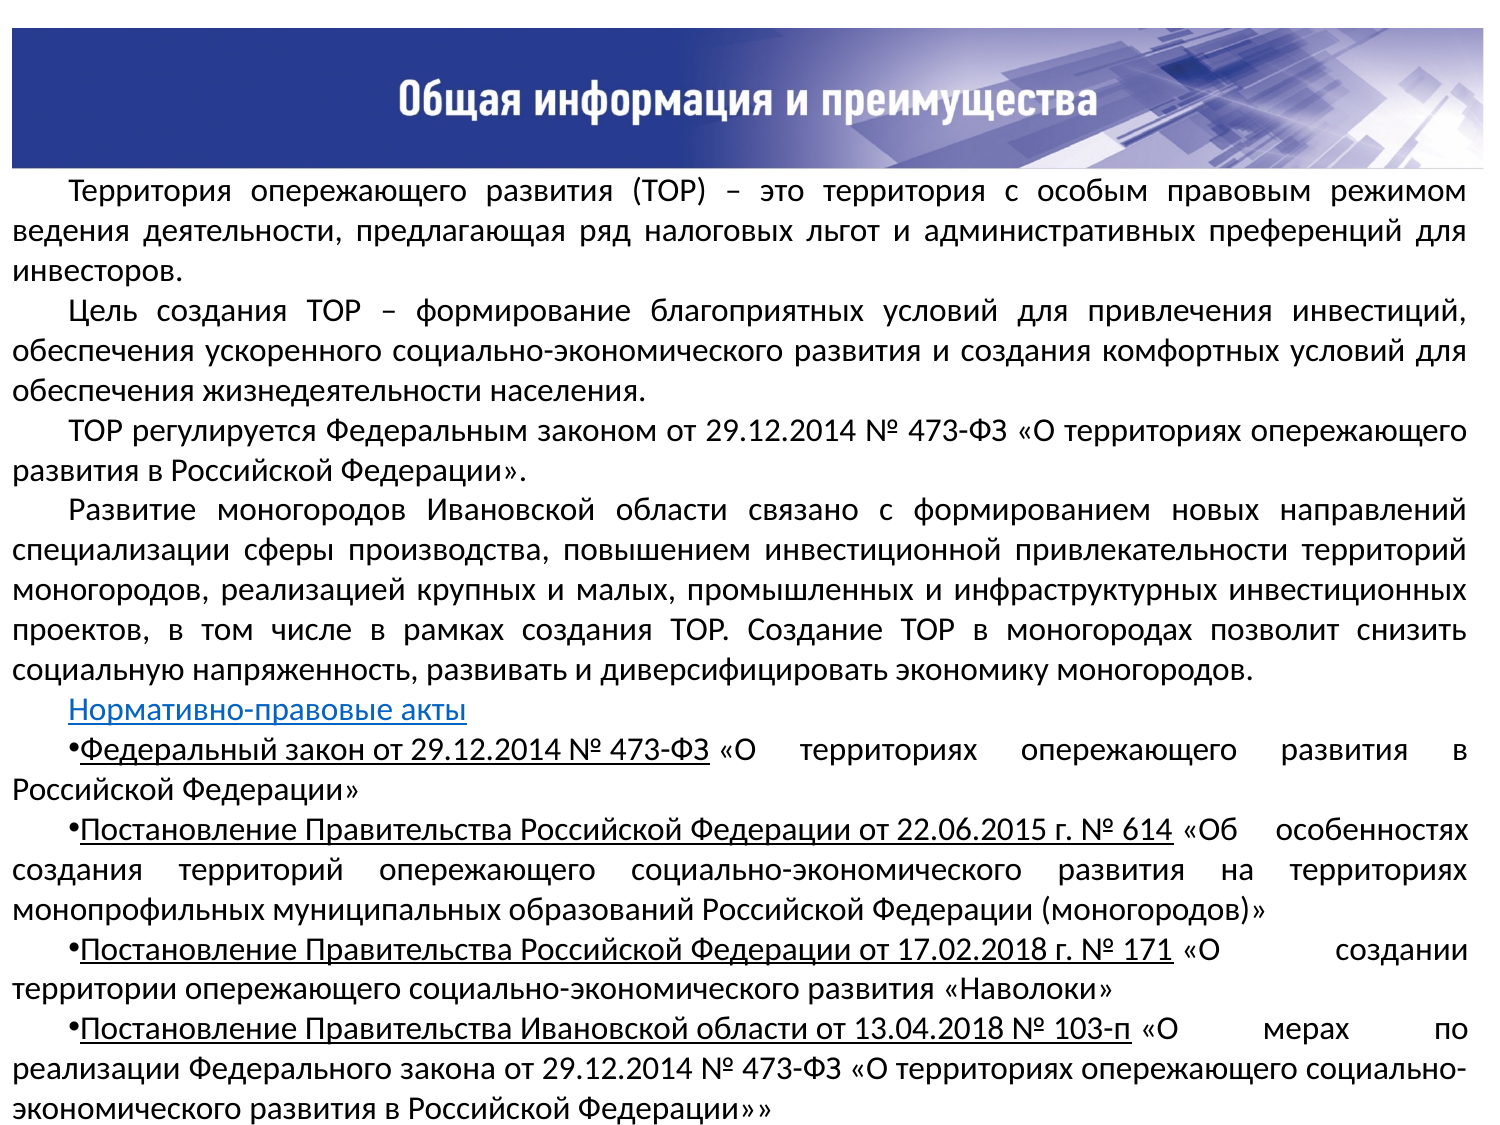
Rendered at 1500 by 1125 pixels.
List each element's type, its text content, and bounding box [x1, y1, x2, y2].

text_box Территория опережающего развития (ТОР) – это территория с особым правовым режимом ведения деятельности, предлагающая ряд налоговых льгот и административных преференций для инвесторов. Цель создания ТОР – формирование благоприятных условий для привлечения инвестиций, обеспечения ускоренного социально-экономического развития и создания комфортных условий для обеспечения жизнедеятельности населения. ТОР регулируется Федеральным законом от 29.12.2014 № 473-ФЗ «О территориях опережающего развития в Российской Федерации». Развитие моногородов Ивановской области связано с формированием новых направлений специализации сферы производства, повышением инвестиционной привлекательности территорий моногородов, реализацией крупных и малых, промышленных и инфраструктурных инвестиционных проектов, в том числе в рамках создания ТОР. Создание ТОР в моногородах позволит снизить социальную напряженность, развивать и диверсифицировать экономику моногородов. Нормативно-правовые акты Федеральный закон от 29.12.2014 № 473-ФЗ «О территориях опережающего развития в Российской Федерации» Постановление Правительства Российской Федерации от 22.06.2015 г. № 614 «Об особенностях создания территорий опережающего социально-экономического развития на территориях монопрофильных муниципальных образований Российской Федерации (моногородов)» Постановление Правительства Российской Федерации от 17.02.2018 г. № 171 «О создании территории опережающего социально-экономического развития «Наволоки» Постановление Правительства Ивановской области от 13.04.2018 № 103-п «О мерах по реализации Федерального закона от 29.12.2014 № 473-ФЗ «О территориях опережающего социально-экономического развития в Российской Федерации»» [0, 160, 1484, 1125]
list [12, 28, 1484, 170]
